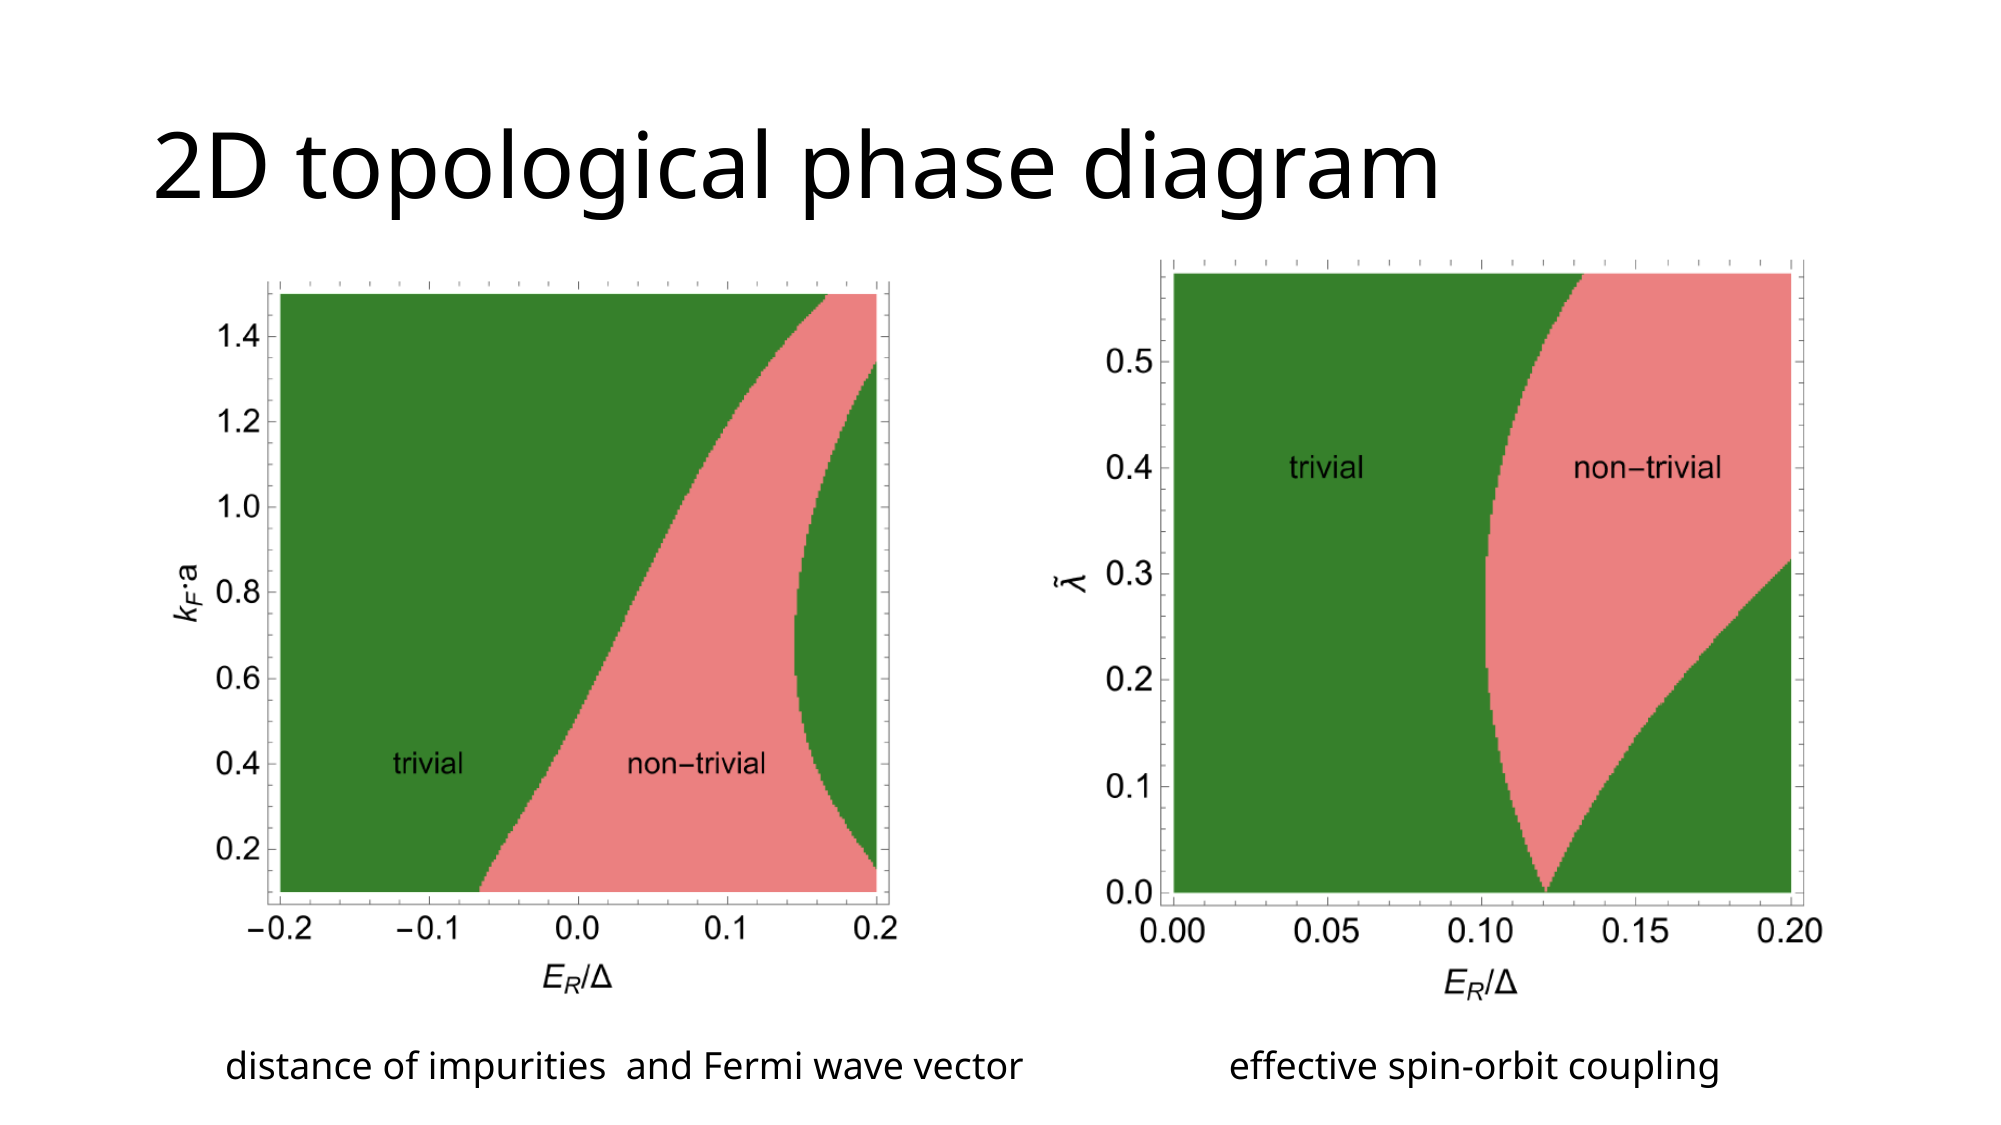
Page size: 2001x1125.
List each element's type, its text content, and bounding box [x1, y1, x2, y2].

picture [159, 271, 911, 1014]
text_box effective spin-orbit coupling [1214, 1034, 1737, 1095]
picture [1039, 250, 1840, 1014]
title 2D topological phase diagram [137, 59, 1863, 278]
